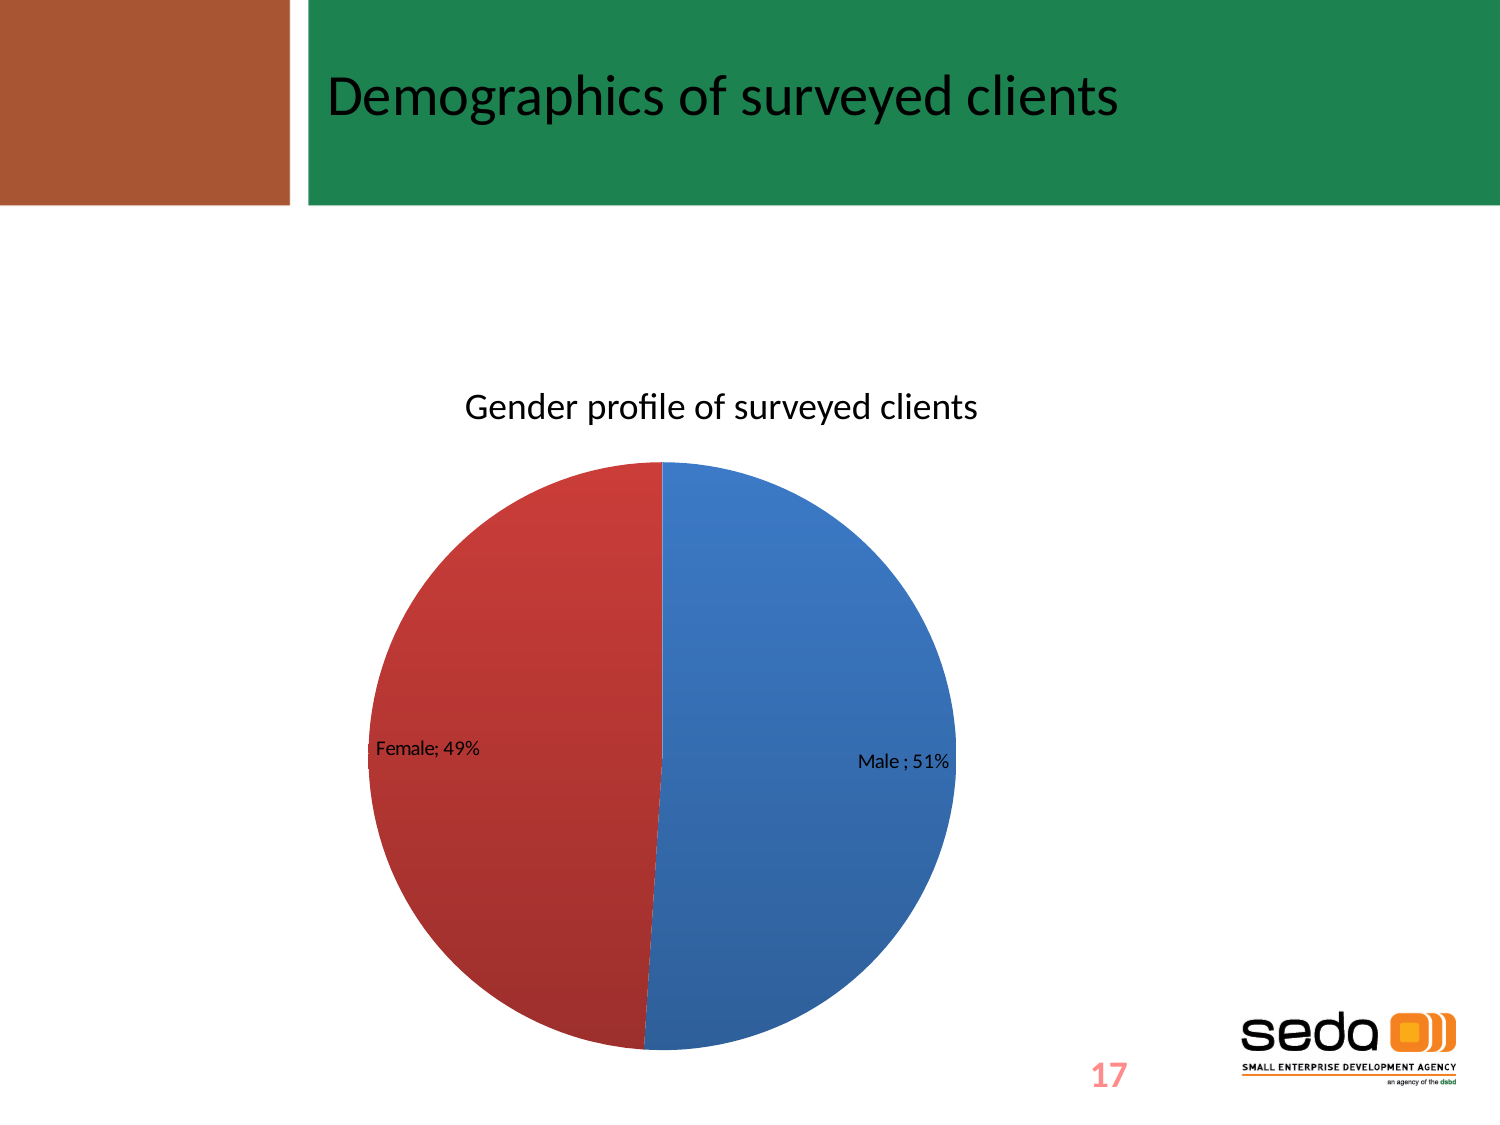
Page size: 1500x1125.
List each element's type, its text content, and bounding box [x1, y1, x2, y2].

slide_number 17 [1074, 1042, 1425, 1103]
text_box Gender profile of surveyed clients [449, 374, 1125, 435]
picture [0, 0, 1500, 1125]
text_box Demographics of surveyed clients [312, 50, 1450, 135]
chart [174, 449, 1151, 1063]
